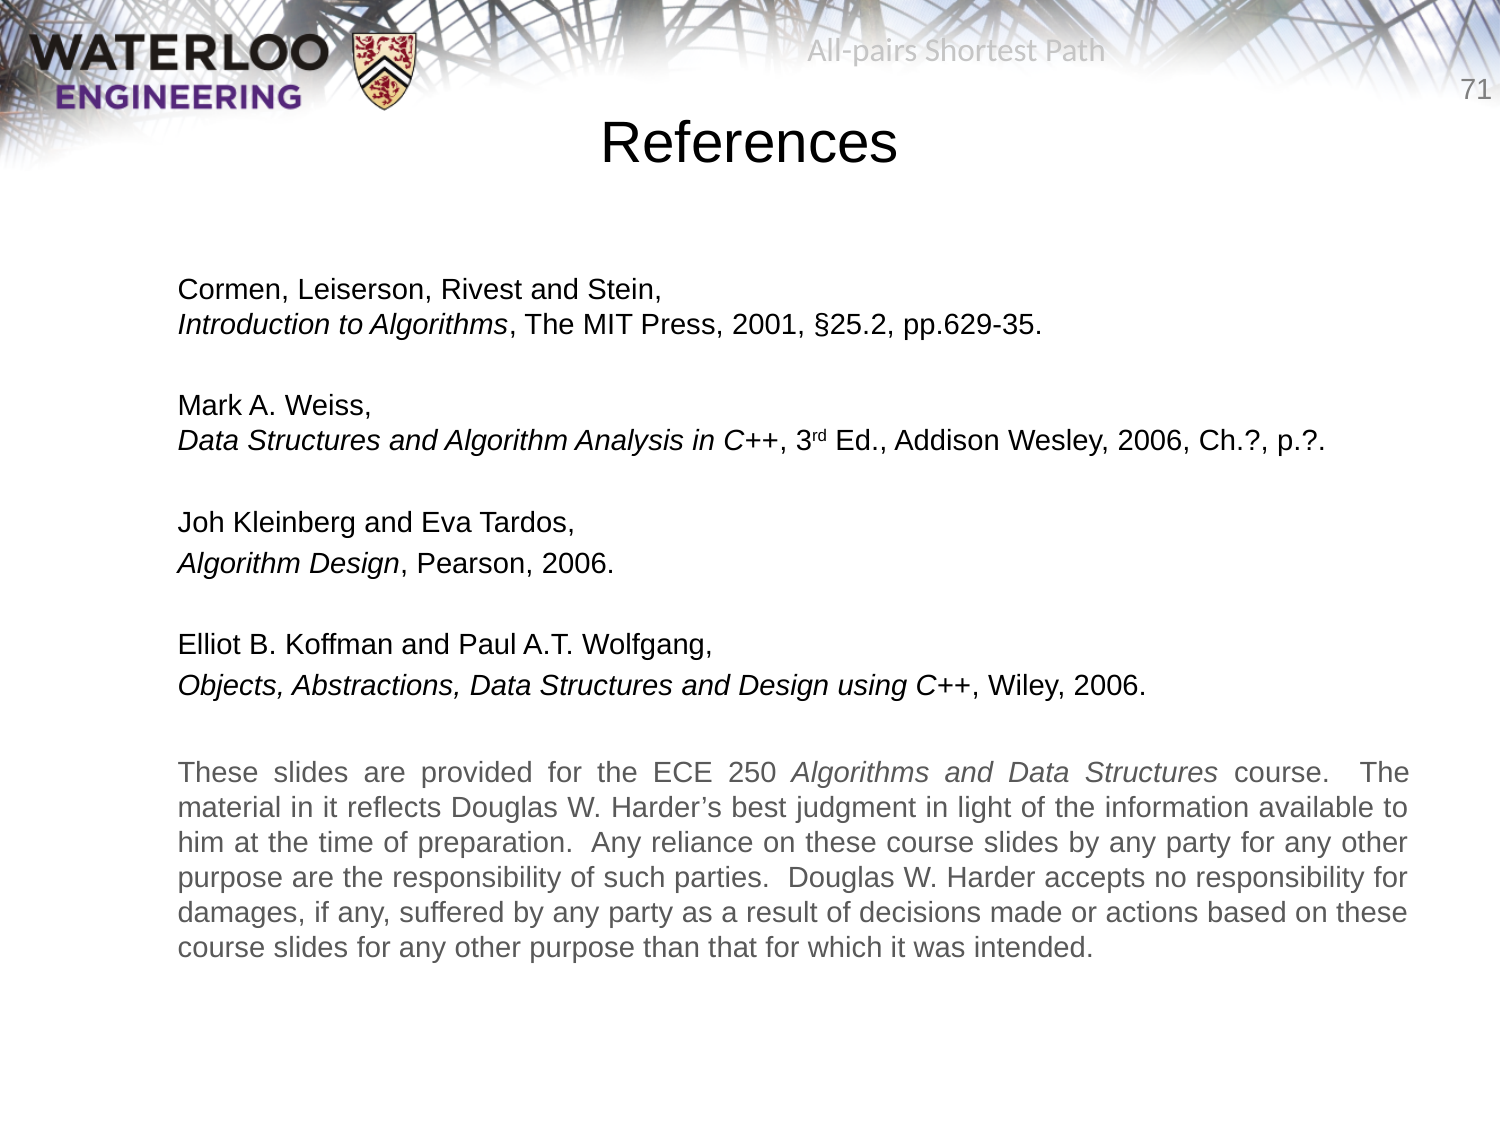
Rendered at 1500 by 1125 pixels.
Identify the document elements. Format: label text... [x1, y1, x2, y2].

footer All-pairs Shortest Path [478, 18, 1436, 79]
title References [74, 44, 1426, 233]
list Cormen, Leiserson, Rivest and Stein, Introduction to Algorithms, The MIT Press, 2001, §25.2, pp.629-35. Mark A. Weiss, Data Structures and Algorithm Analysis in C++, 3rd Ed., Addison Wesley, 2006, Ch.?, p.?. Joh Kleinberg and Eva Tardos, Algorithm Design, Pearson, 2006. Elliot B. Koffman and Paul A.T. Wolfgang, Objects, Abstractions, Data Structures and Design using C++, Wiley, 2006. These slides are provided for the ECE 250 Algorithms and Data Structures course. The material in it reflects Douglas W. Harder’s best judgment in light of the information available to him at the time of preparation. Any reliance on these course slides by any party for any other purpose are the responsibility of such parties. Douglas W. Harder accepts no responsibility for damages, if any, suffered by any party as a result of decisions made or actions based on these course slides for any other purpose than that for which it was intended. [74, 262, 1426, 1006]
picture [0, 0, 1500, 1125]
